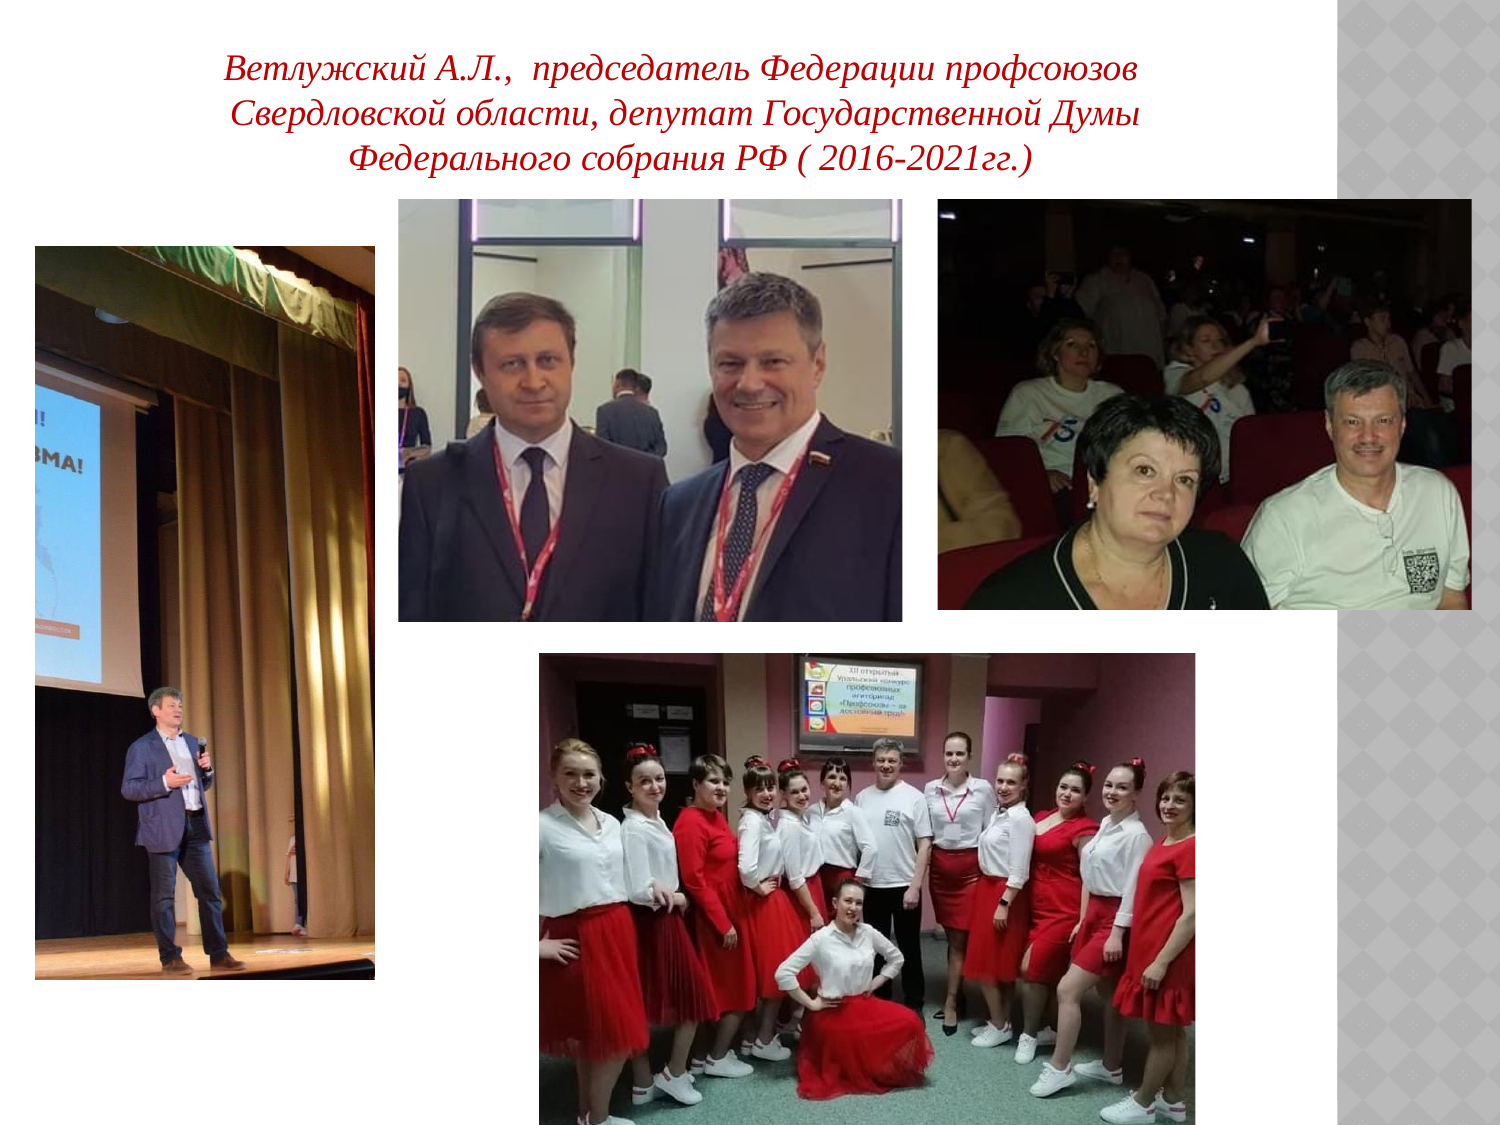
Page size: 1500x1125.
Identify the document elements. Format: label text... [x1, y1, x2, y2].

text_box Ветлужский А.Л., председатель Федерации профсоюзов Свердловской области, депутат Государственной Думы Федерального собрания РФ ( 2016-2021гг.) [35, 35, 1336, 185]
picture [538, 653, 1196, 1125]
picture [936, 198, 1472, 610]
picture [34, 245, 376, 981]
picture [398, 198, 903, 622]
